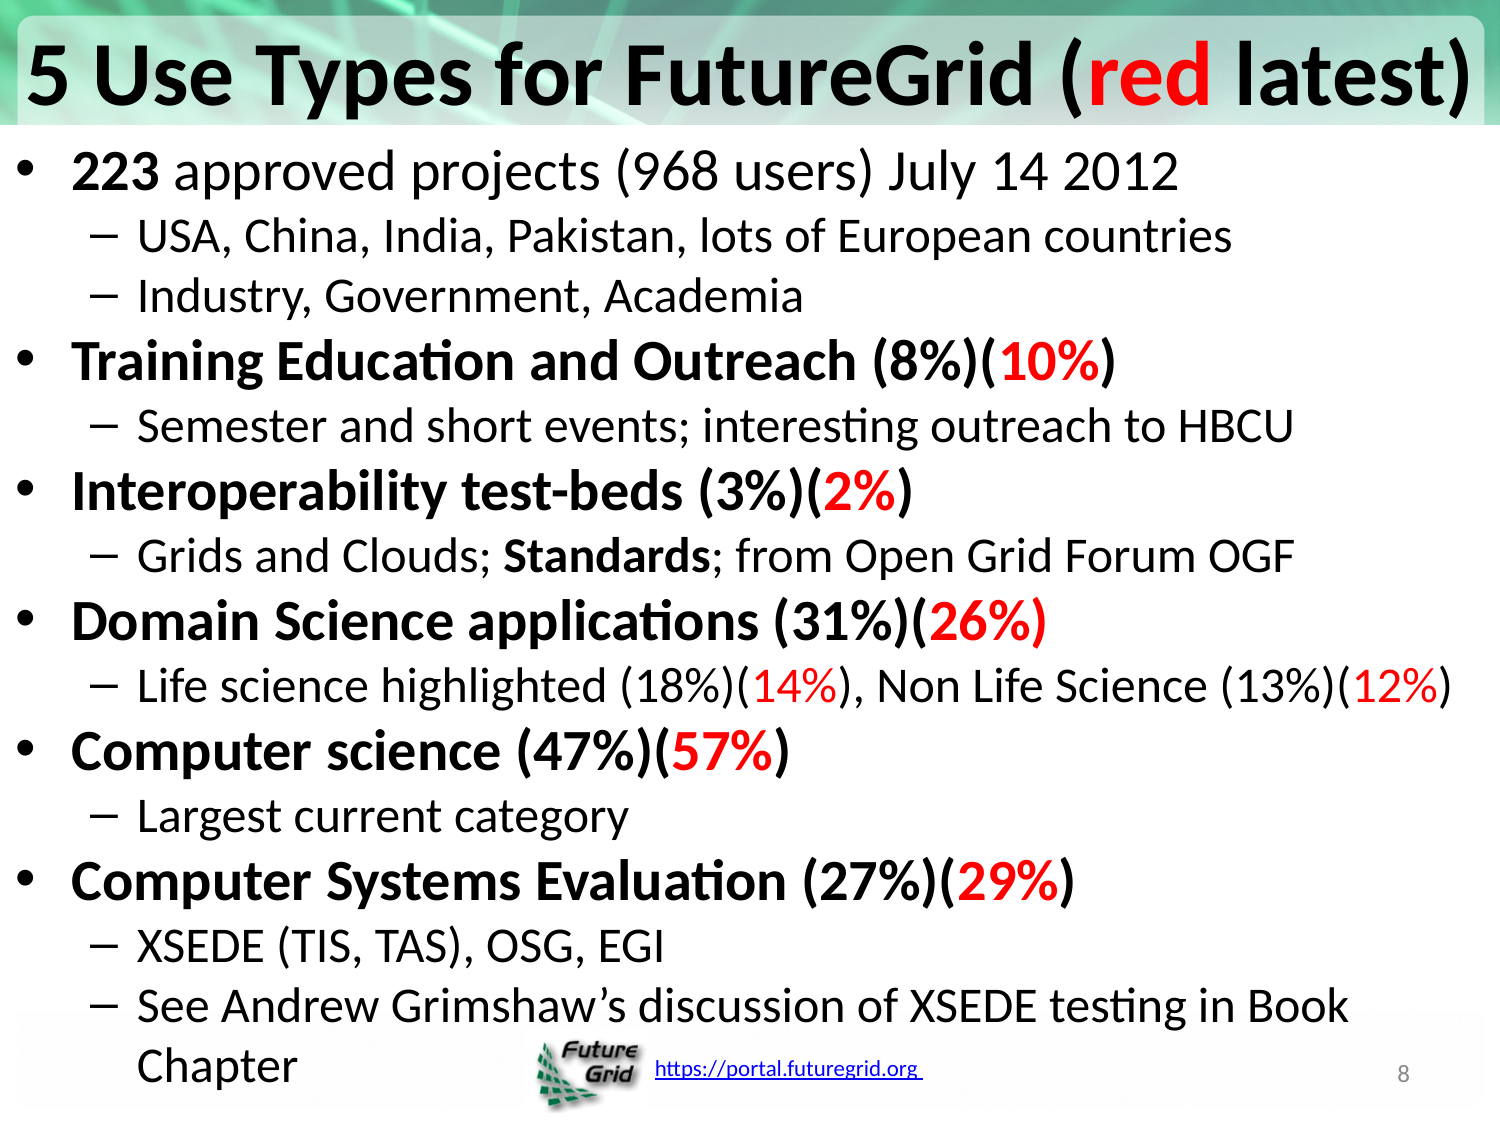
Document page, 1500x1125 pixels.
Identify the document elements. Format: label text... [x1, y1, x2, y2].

title 5 Use Types for FutureGrid (red latest) [0, 0, 1500, 124]
list 223 approved projects (968 users) July 14 2012 USA, China, India, Pakistan, lots of European countries Industry, Government, Academia Training Education and Outreach (8%)(10%) Semester and short events; interesting outreach to HBCU Interoperability test-beds (3%)(2%) Grids and Clouds; Standards; from Open Grid Forum OGF Domain Science applications (31%)(26%) Life science highlighted (18%)(14%), Non Life Science (13%)(12%) Computer science (47%)(57%) Largest current category Computer Systems Evaluation (27%)(29%) XSEDE (TIS, TAS), OSG, EGI See Andrew Grimshaw’s discussion of XSEDE testing in Book Chapter [0, 124, 1500, 1013]
slide_number 8 [1074, 1042, 1425, 1103]
picture [0, 1013, 1500, 1125]
